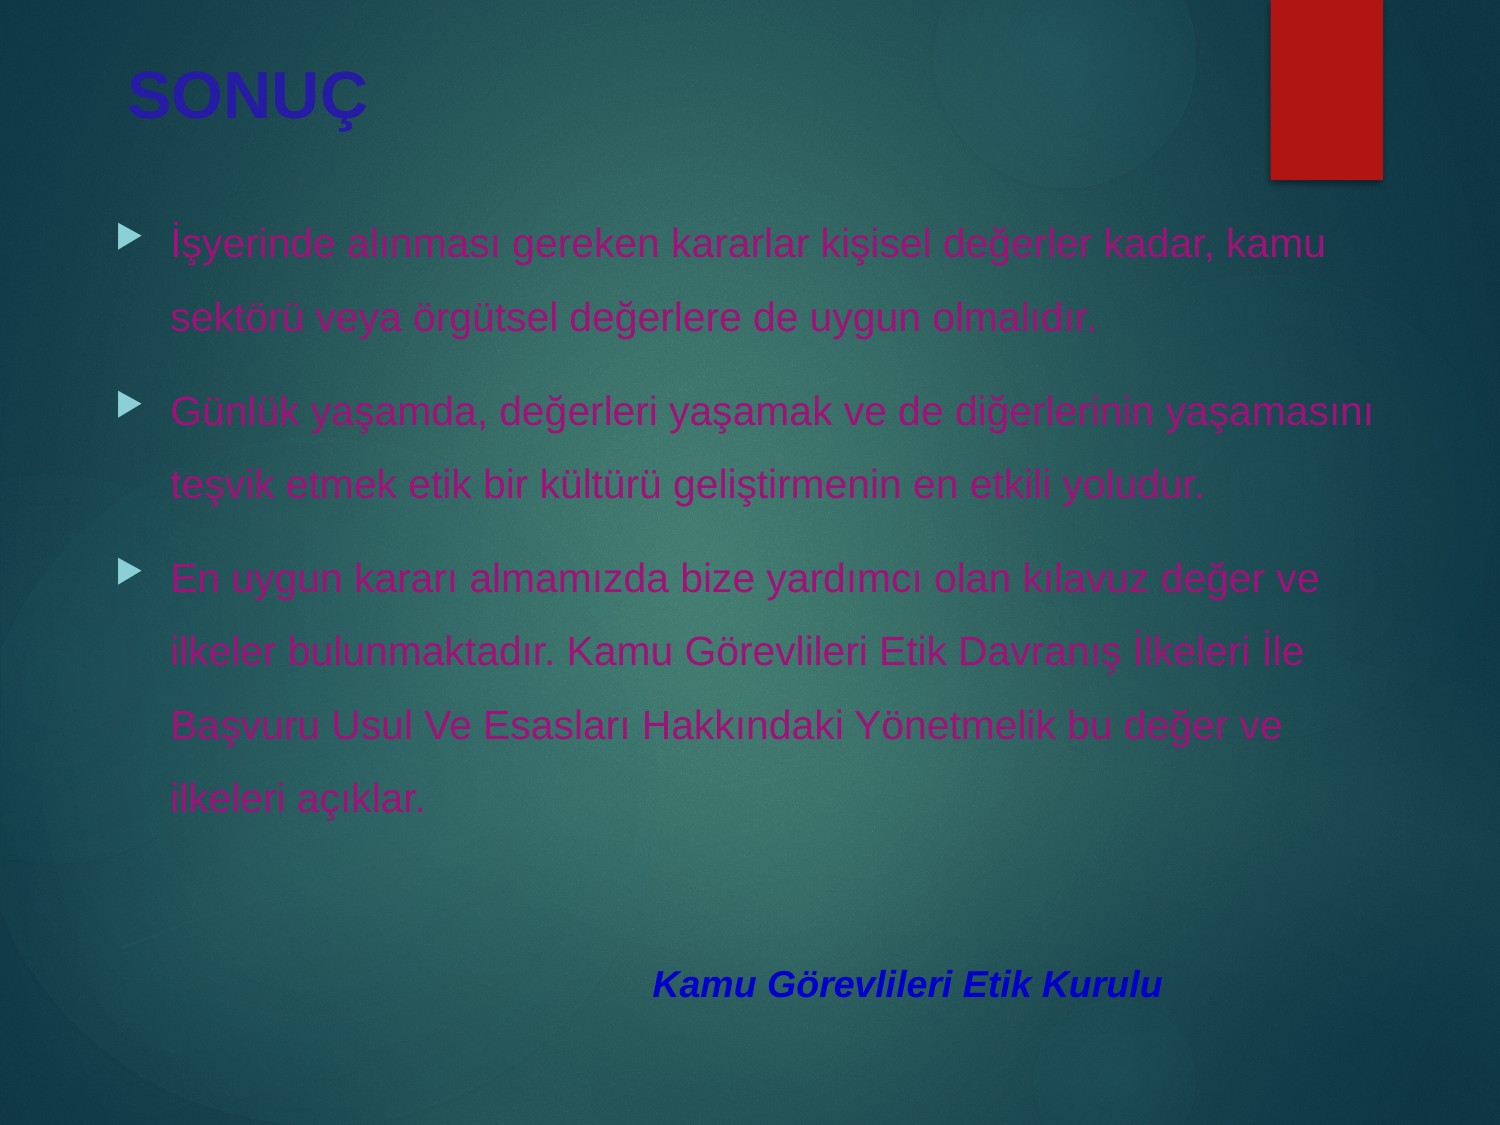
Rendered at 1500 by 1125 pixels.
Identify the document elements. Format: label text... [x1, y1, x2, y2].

title SONUÇ [112, 42, 1341, 141]
text_box Kamu Görevlileri Etik Kurulu [562, 937, 1254, 1013]
list İşyerinde alınması gereken kararlar kişisel değerler kadar, kamu sektörü veya örgütsel değerlere de uygun olmalıdır. Günlük yaşamda, değerleri yaşamak ve de diğerlerinin yaşamasını teşvik etmek etik bir kültürü geliştirmenin en etkili yoludur. En uygun kararı almamızda bize yardımcı olan kılavuz değer ve ilkeler bulunmaktadır. Kamu Görevlileri Etik Davranış İlkeleri İle Başvuru Usul Ve Esasları Hakkındaki Yönetmelik bu değer ve ilkeleri açıklar. [100, 184, 1412, 900]
